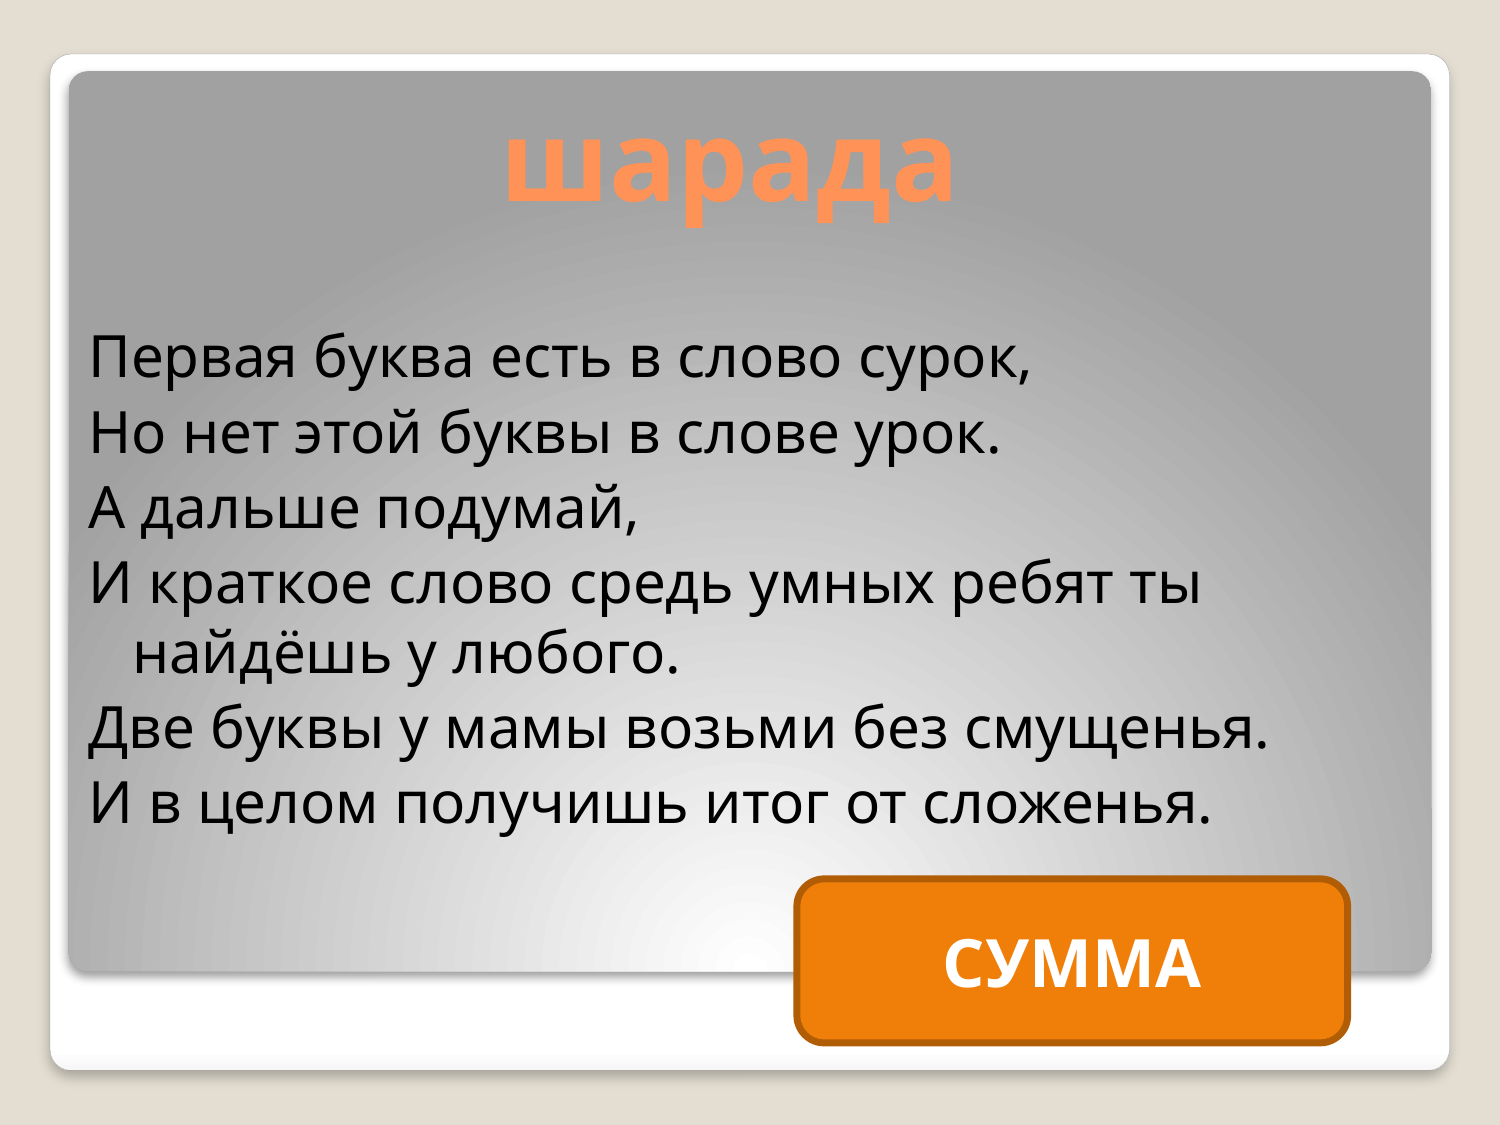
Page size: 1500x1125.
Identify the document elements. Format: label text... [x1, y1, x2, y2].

list Первая буква есть в слово сурок, Но нет этой буквы в слове урок. А дальше подумай, И краткое слово средь умных ребят ты найдёшь у любого. Две буквы у мамы возьми без смущенья. И в целом получишь итог от сложенья. [58, 304, 1402, 992]
text_box СУММА [793, 875, 1352, 1047]
title шарада [58, 58, 1402, 232]
